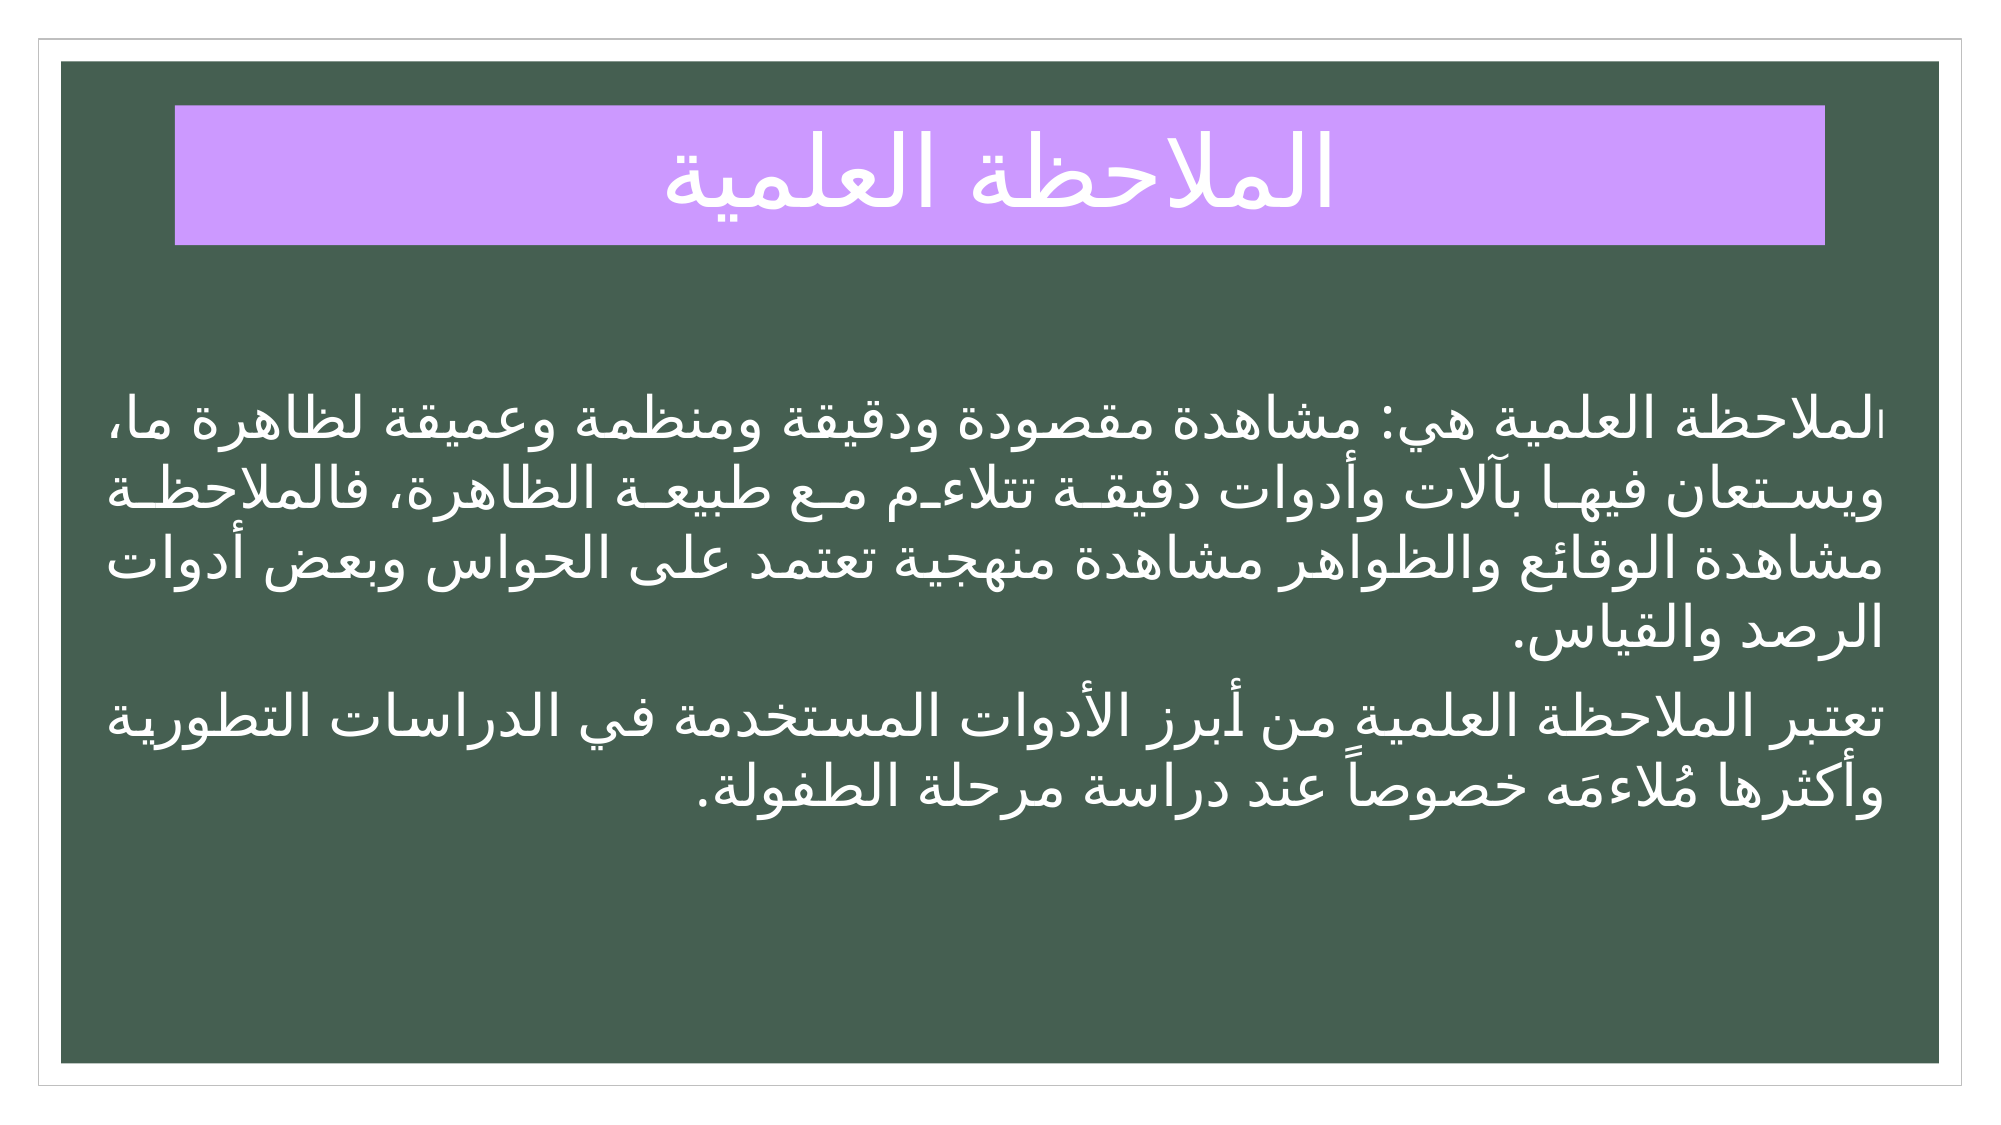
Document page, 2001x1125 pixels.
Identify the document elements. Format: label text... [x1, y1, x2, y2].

list الملاحظة العلمية هي: مشاهدة مقصودة ودقيقة ومنظمة وعميقة لظاهرة ما، ويستعان فيها بآلات وأدوات دقيقة تتلاءم مع طبيعة الظاهرة، فالملاحظة مشاهدة الوقائع والظواهر مشاهدة منهجية تعتمد على الحواس وبعض أدوات الرصد والقياس. تعتبر الملاحظة العلمية من أبرز الأدوات المستخدمة في الدراسات التطورية وأكثرها مُلاءمَه خصوصاً عند دراسة مرحلة الطفولة. [90, 245, 1902, 1038]
title الملاحظة العلمية [174, 105, 1825, 245]
